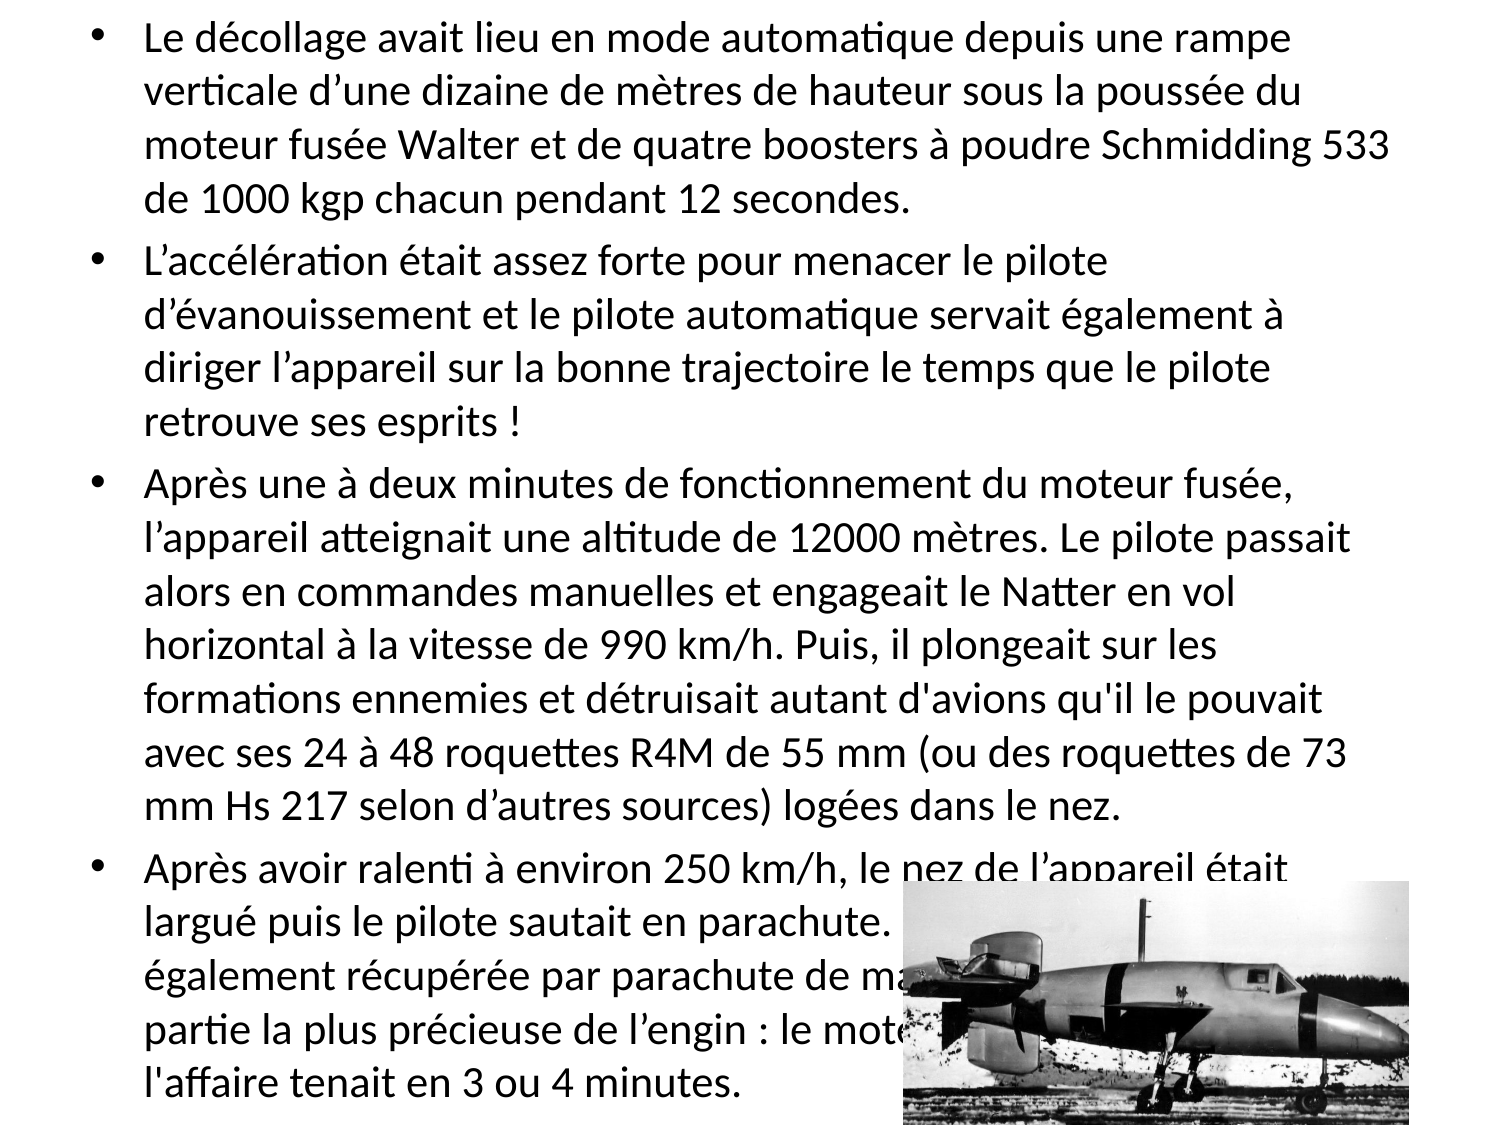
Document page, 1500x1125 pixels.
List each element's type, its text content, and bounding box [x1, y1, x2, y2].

picture [903, 881, 1409, 1125]
list Le décollage avait lieu en mode automatique depuis une rampe verticale d’une dizaine de mètres de hauteur sous la poussée du moteur fusée Walter et de quatre boosters à poudre Schmidding 533 de 1000 kgp chacun pendant 12 secondes. L’accélération était assez forte pour menacer le pilote d’évanouissement et le pilote automatique servait également à diriger l’appareil sur la bonne trajectoire le temps que le pilote retrouve ses esprits ! Après une à deux minutes de fonctionnement du moteur fusée, l’appareil atteignait une altitude de 12000 mètres. Le pilote passait alors en commandes manuelles et engageait le Natter en vol horizontal à la vitesse de 990 km/h. Puis, il plongeait sur les formations ennemies et détruisait autant d'avions qu'il le pouvait avec ses 24 à 48 roquettes R4M de 55 mm (ou des roquettes de 73 mm Hs 217 selon d’autres sources) logées dans le nez. Après avoir ralenti à environ 250 km/h, le nez de l’appareil était largué puis le pilote sautait en parachute. La partie arrière était également récupérée par parachute de manière à pouvoir réutiliser la partie la plus précieuse de l’engin : le moteur-fusée Walter ! Toute l'affaire tenait en 3 ou 4 minutes. [75, 0, 1425, 1125]
